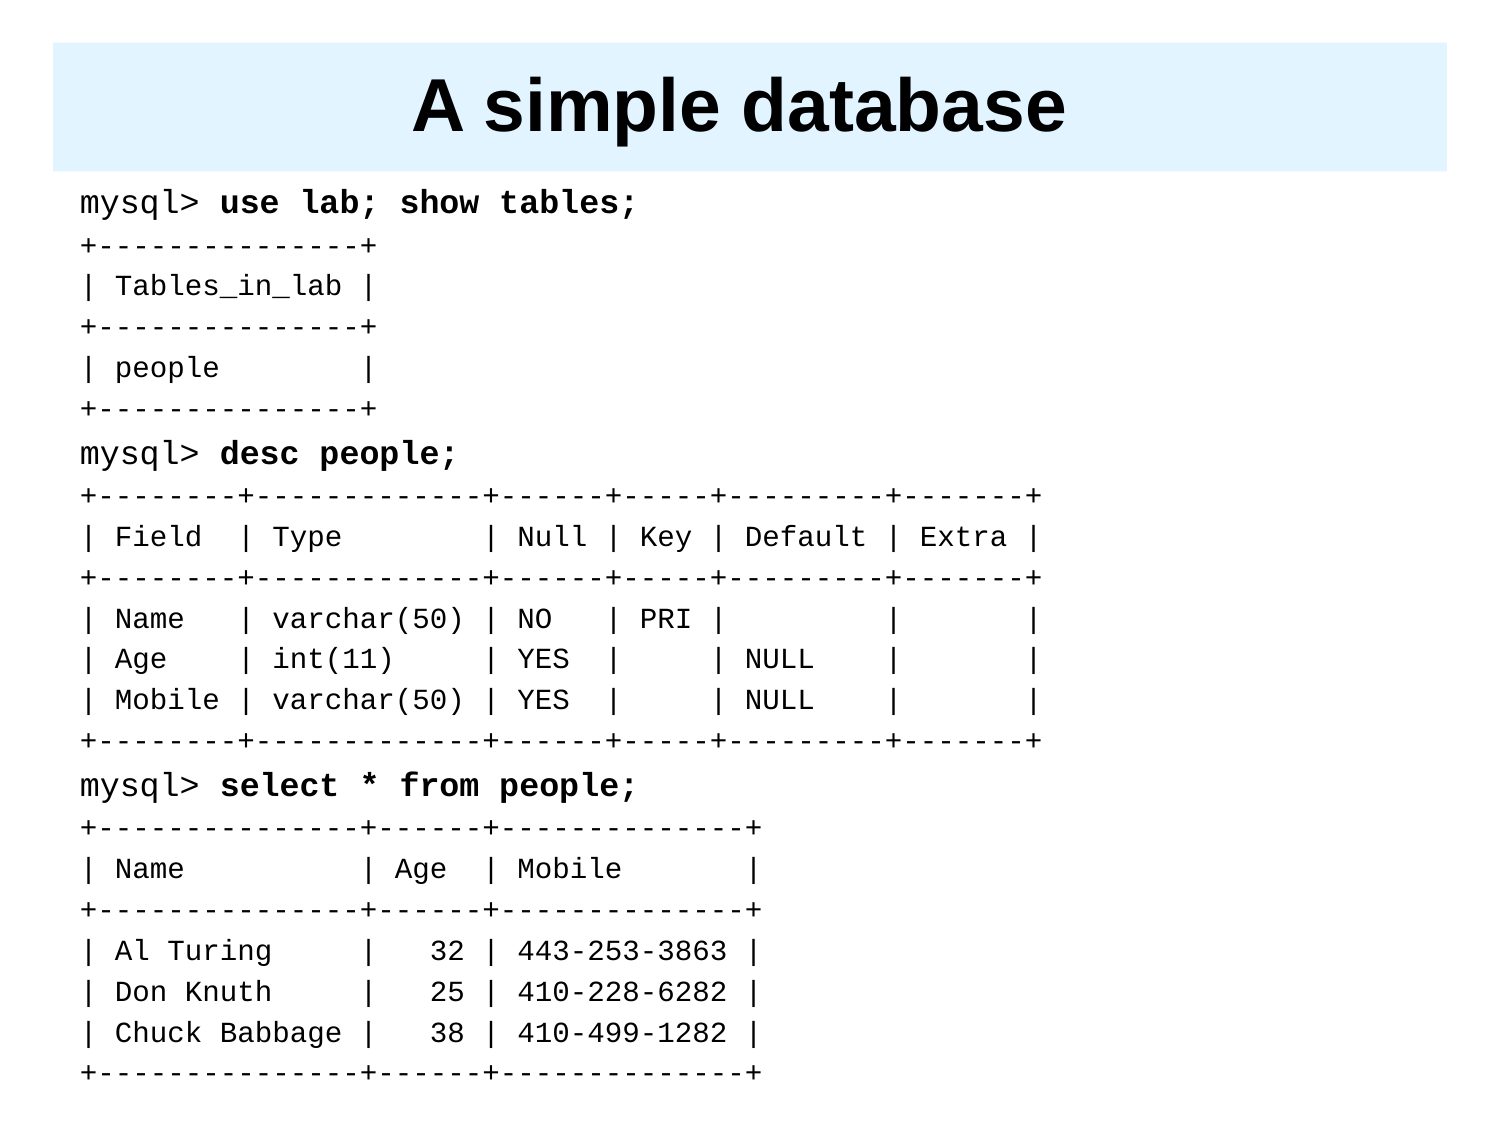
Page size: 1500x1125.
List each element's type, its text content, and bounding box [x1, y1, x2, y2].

list mysql> use lab; show tables; +---------------+ | Tables_in_lab | +---------------+ | people | +---------------+ mysql> desc people; +--------+-------------+------+-----+---------+-------+ | Field | Type | Null | Key | Default | Extra | +--------+-------------+------+-----+---------+-------+ | Name | varchar(50) | NO | PRI | | | | Age | int(11) | YES | | NULL | | | Mobile | varchar(50) | YES | | NULL | | +--------+-------------+------+-----+---------+-------+ mysql> select * from people; +---------------+------+--------------+ | Name | Age | Mobile | +---------------+------+--------------+ | Al Turing | 32 | 443-253-3863 | | Don Knuth | 25 | 410-228-6282 | | Chuck Babbage | 38 | 410-499-1282 | +---------------+------+--------------+ [64, 172, 1436, 988]
title A simple database [53, 42, 1447, 172]
